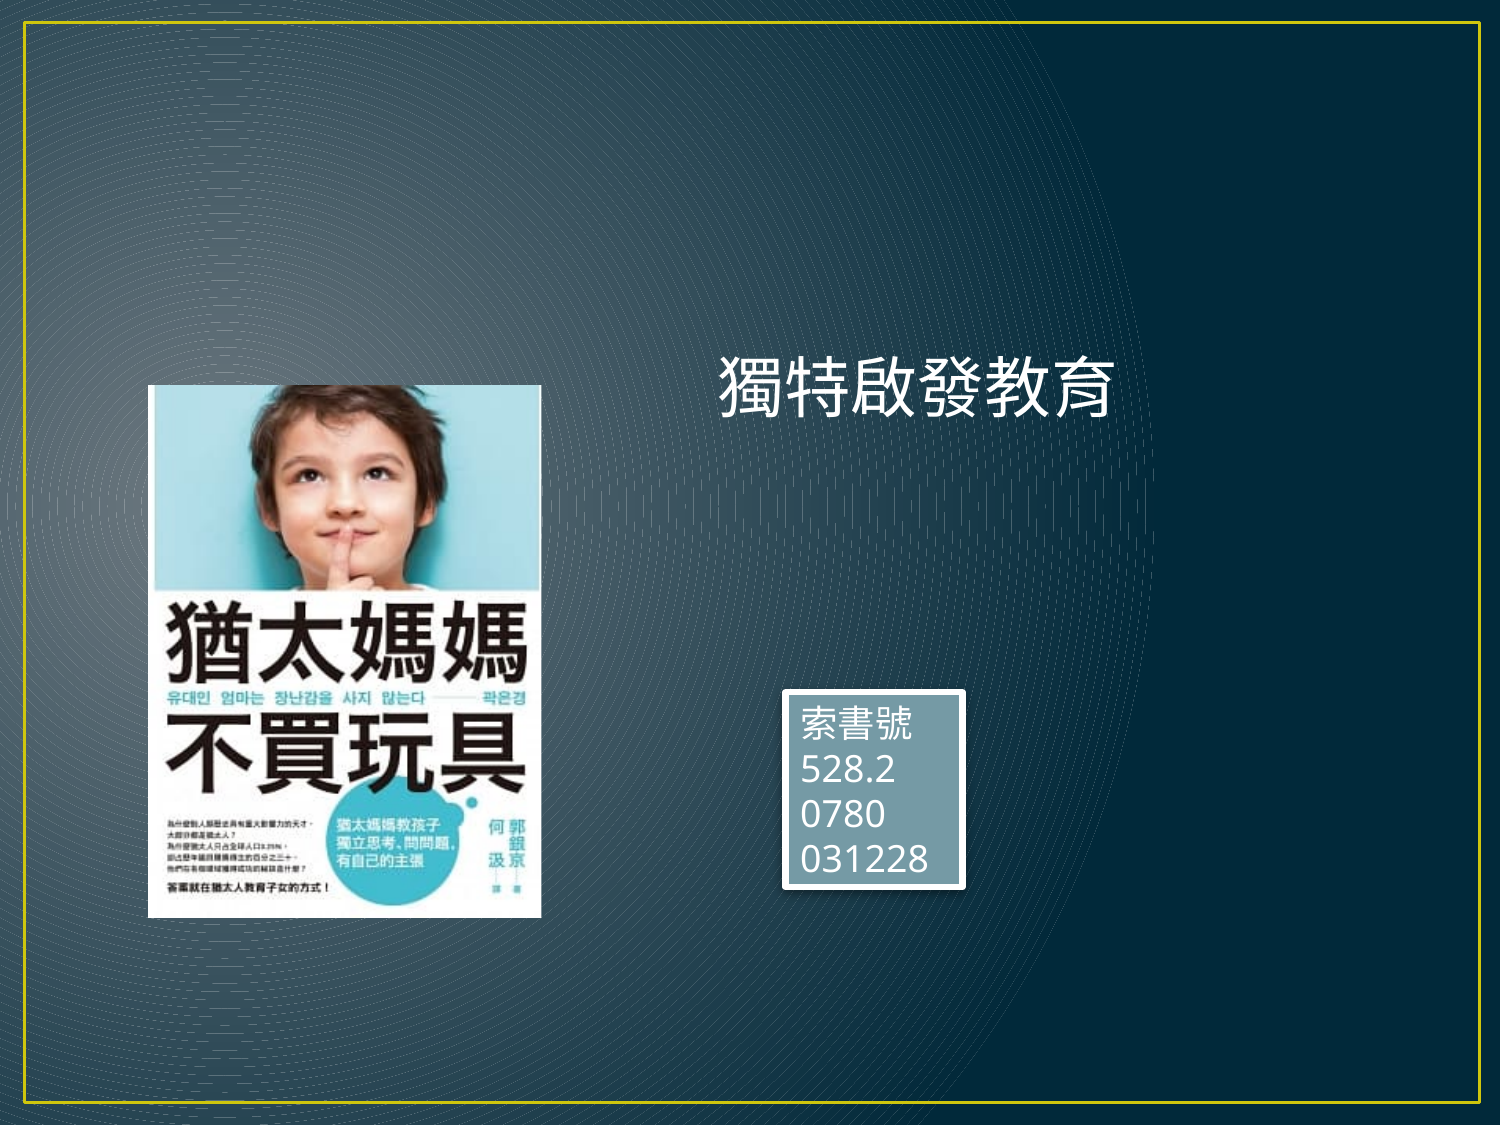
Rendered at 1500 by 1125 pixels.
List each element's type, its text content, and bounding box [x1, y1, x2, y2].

text_box 索書號 528.2 0780 031228 [782, 689, 966, 890]
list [147, 383, 542, 923]
text_box 獨特啟發教育 [702, 338, 1188, 433]
